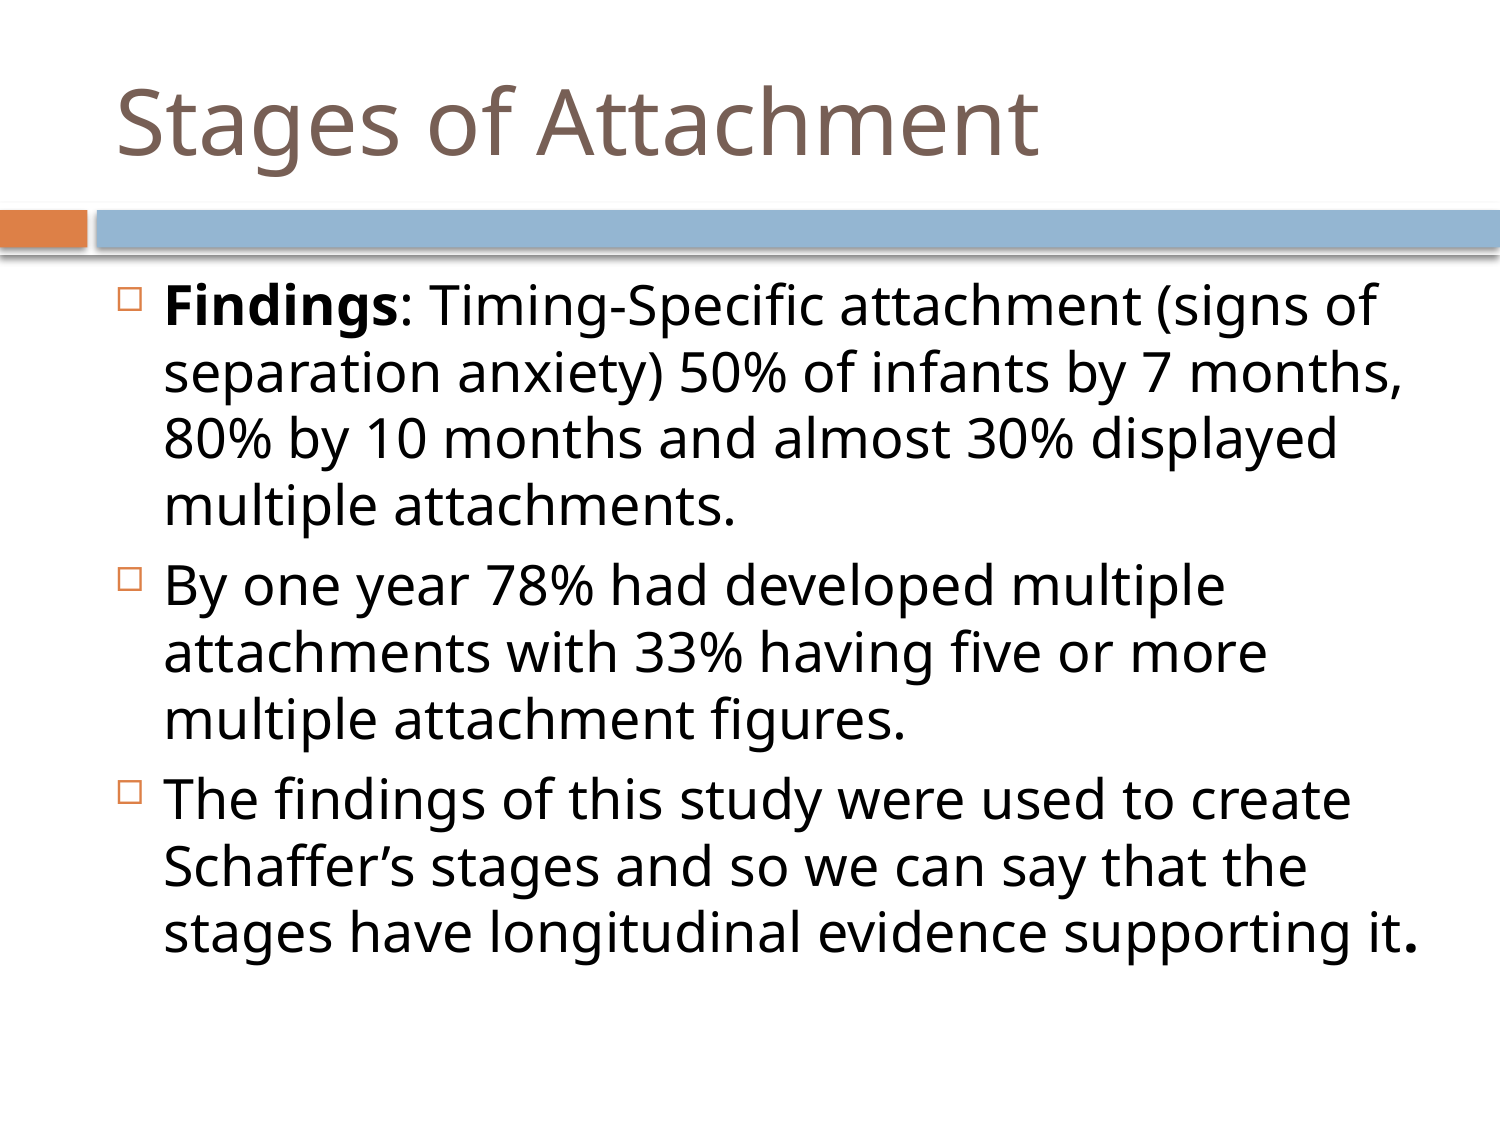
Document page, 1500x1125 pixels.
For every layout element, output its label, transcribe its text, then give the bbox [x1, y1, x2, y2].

list Findings: Timing-Specific attachment (signs of separation anxiety) 50% of infants by 7 months, 80% by 10 months and almost 30% displayed multiple attachments. By one year 78% had developed multiple attachments with 33% having five or more multiple attachment figures. The findings of this study were used to create Schaffer’s stages and so we can say that the stages have longitudinal evidence supporting it. [100, 262, 1438, 1000]
title Stages of Attachment [100, 37, 1438, 200]
